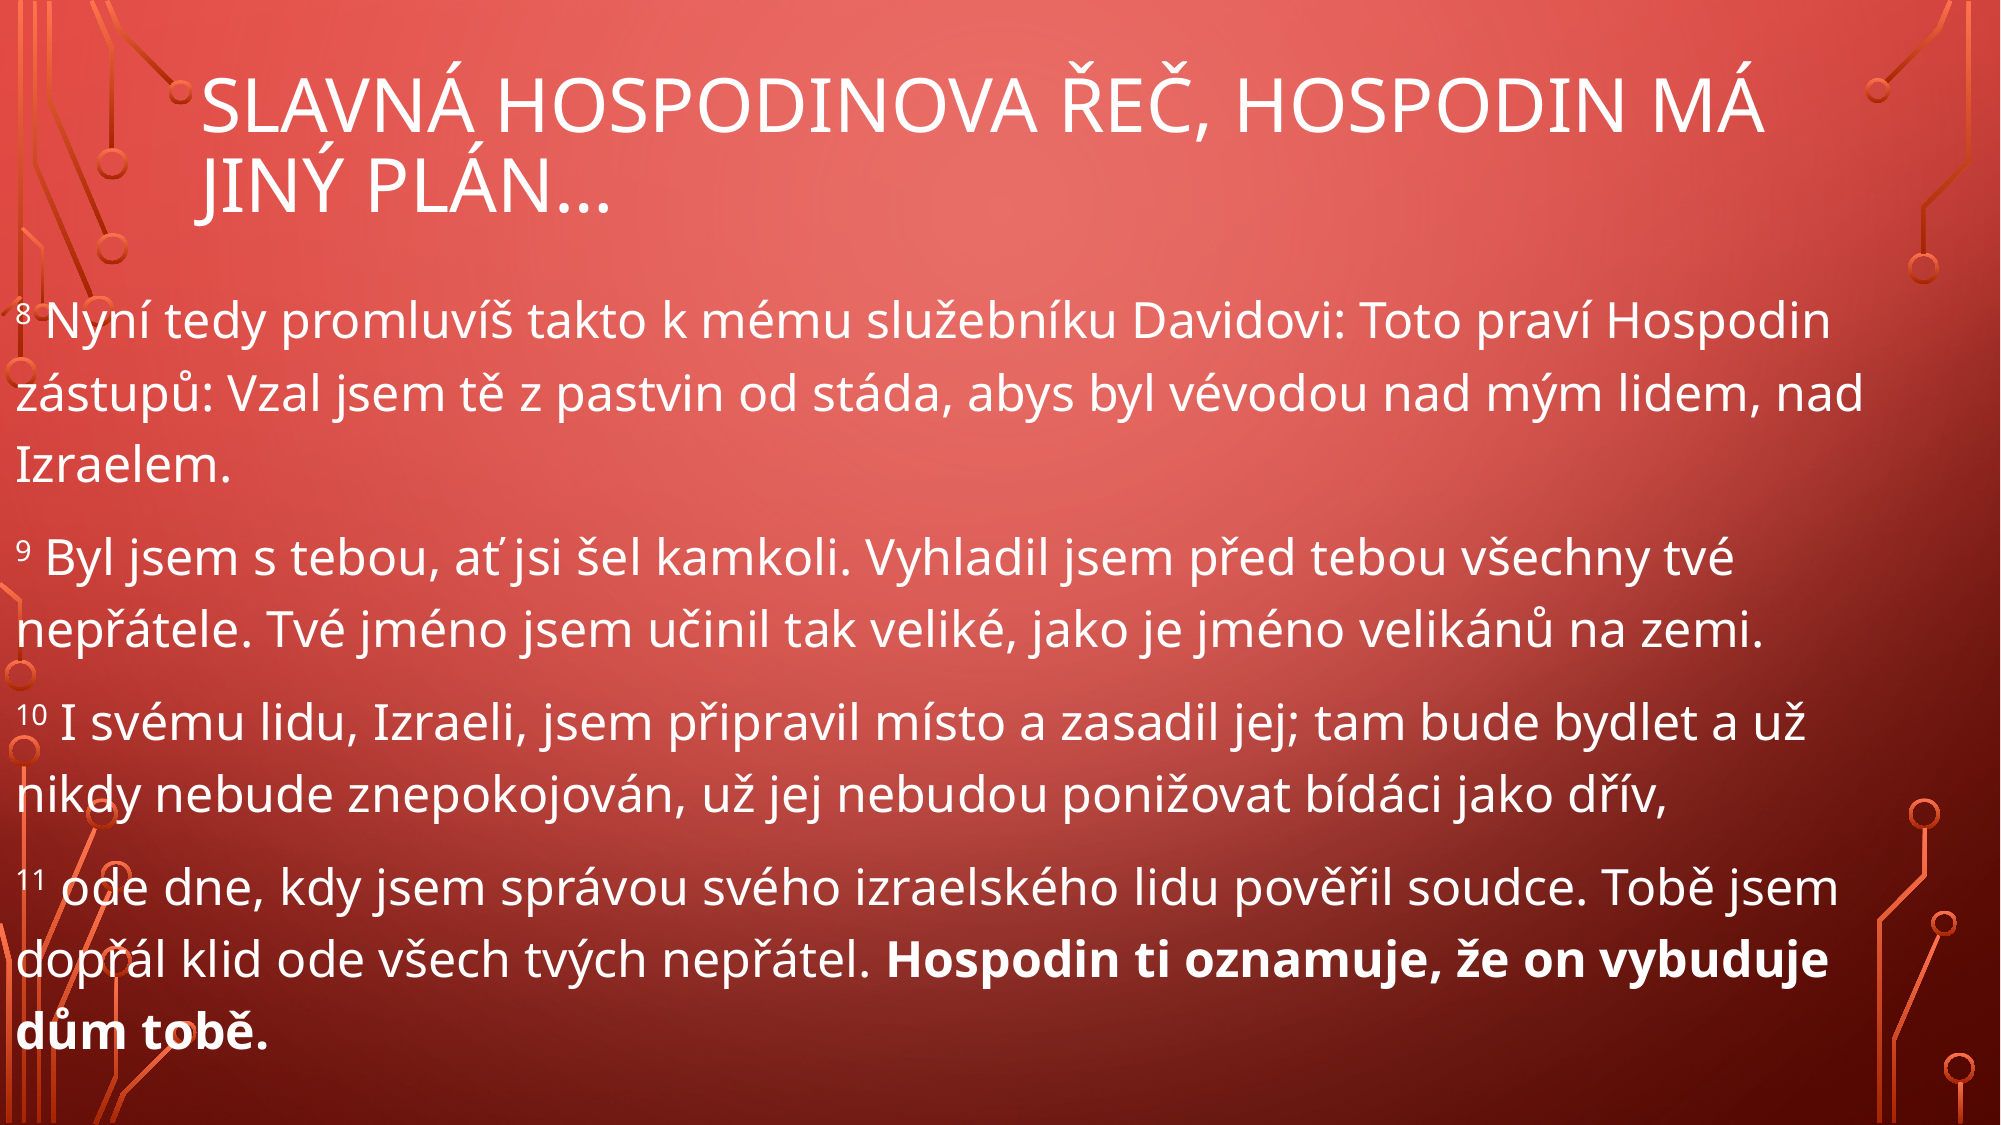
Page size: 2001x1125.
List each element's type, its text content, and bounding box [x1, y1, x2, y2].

title Slavná Hospodinova řeč, Hospodin má jiný plán… [184, 26, 1810, 269]
list 8 Nyní tedy promluvíš takto k mému služebníku Davidovi: Toto praví Hospodin zástupů: Vzal jsem tě z pastvin od stáda, abys byl vévodou nad mým lidem, nad Izraelem. 9 Byl jsem s tebou, ať jsi šel kamkoli. Vyhladil jsem před tebou všechny tvé nepřátele. Tvé jméno jsem učinil tak veliké, jako je jméno velikánů na zemi. 10 I svému lidu, Izraeli, jsem připravil místo a zasadil jej; tam bude bydlet a už nikdy nebude znepokojován, už jej nebudou ponižovat bídáci jako dřív, 11 ode dne, kdy jsem správou svého izraelského lidu pověřil soudce. Tobě jsem dopřál klid ode všech tvých nepřátel. Hospodin ti oznamuje, že on vybuduje dům tobě. [0, 269, 1955, 1095]
